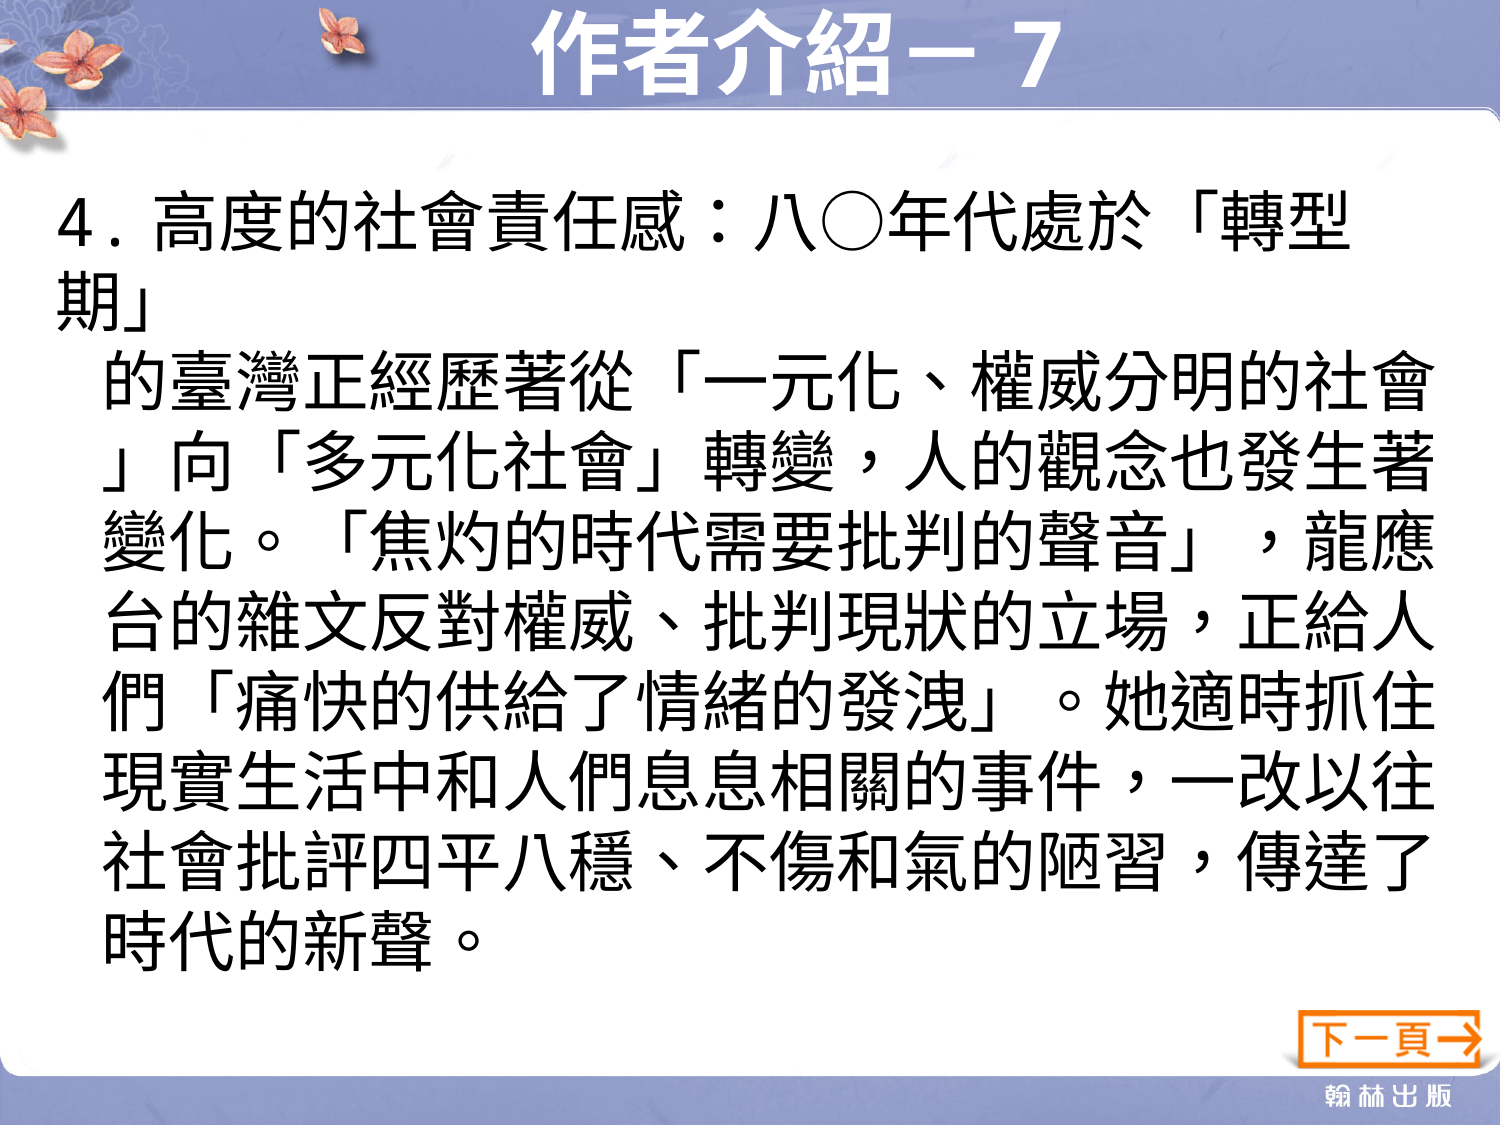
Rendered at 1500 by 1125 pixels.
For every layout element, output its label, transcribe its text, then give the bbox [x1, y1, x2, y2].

text_box 作者介紹－7 [407, 0, 1187, 114]
text_box 4.高度的社會責任感：八○年代處於「轉型期」 的臺灣正經歷著從「一元化、權威分明的社會 」向「多元化社會」轉變，人的觀念也發生著 變化。「焦灼的時代需要批判的聲音」，龍應 台的雜文反對權威、批判現狀的立場，正給人 們「痛快的供給了情緒的發洩」。她適時抓住 現實生活中和人們息息相關的事件，一改以往 社會批評四平八穩、不傷和氣的陋習，傳達了 時代的新聲。 [41, 172, 1483, 987]
picture [0, 0, 1500, 1125]
